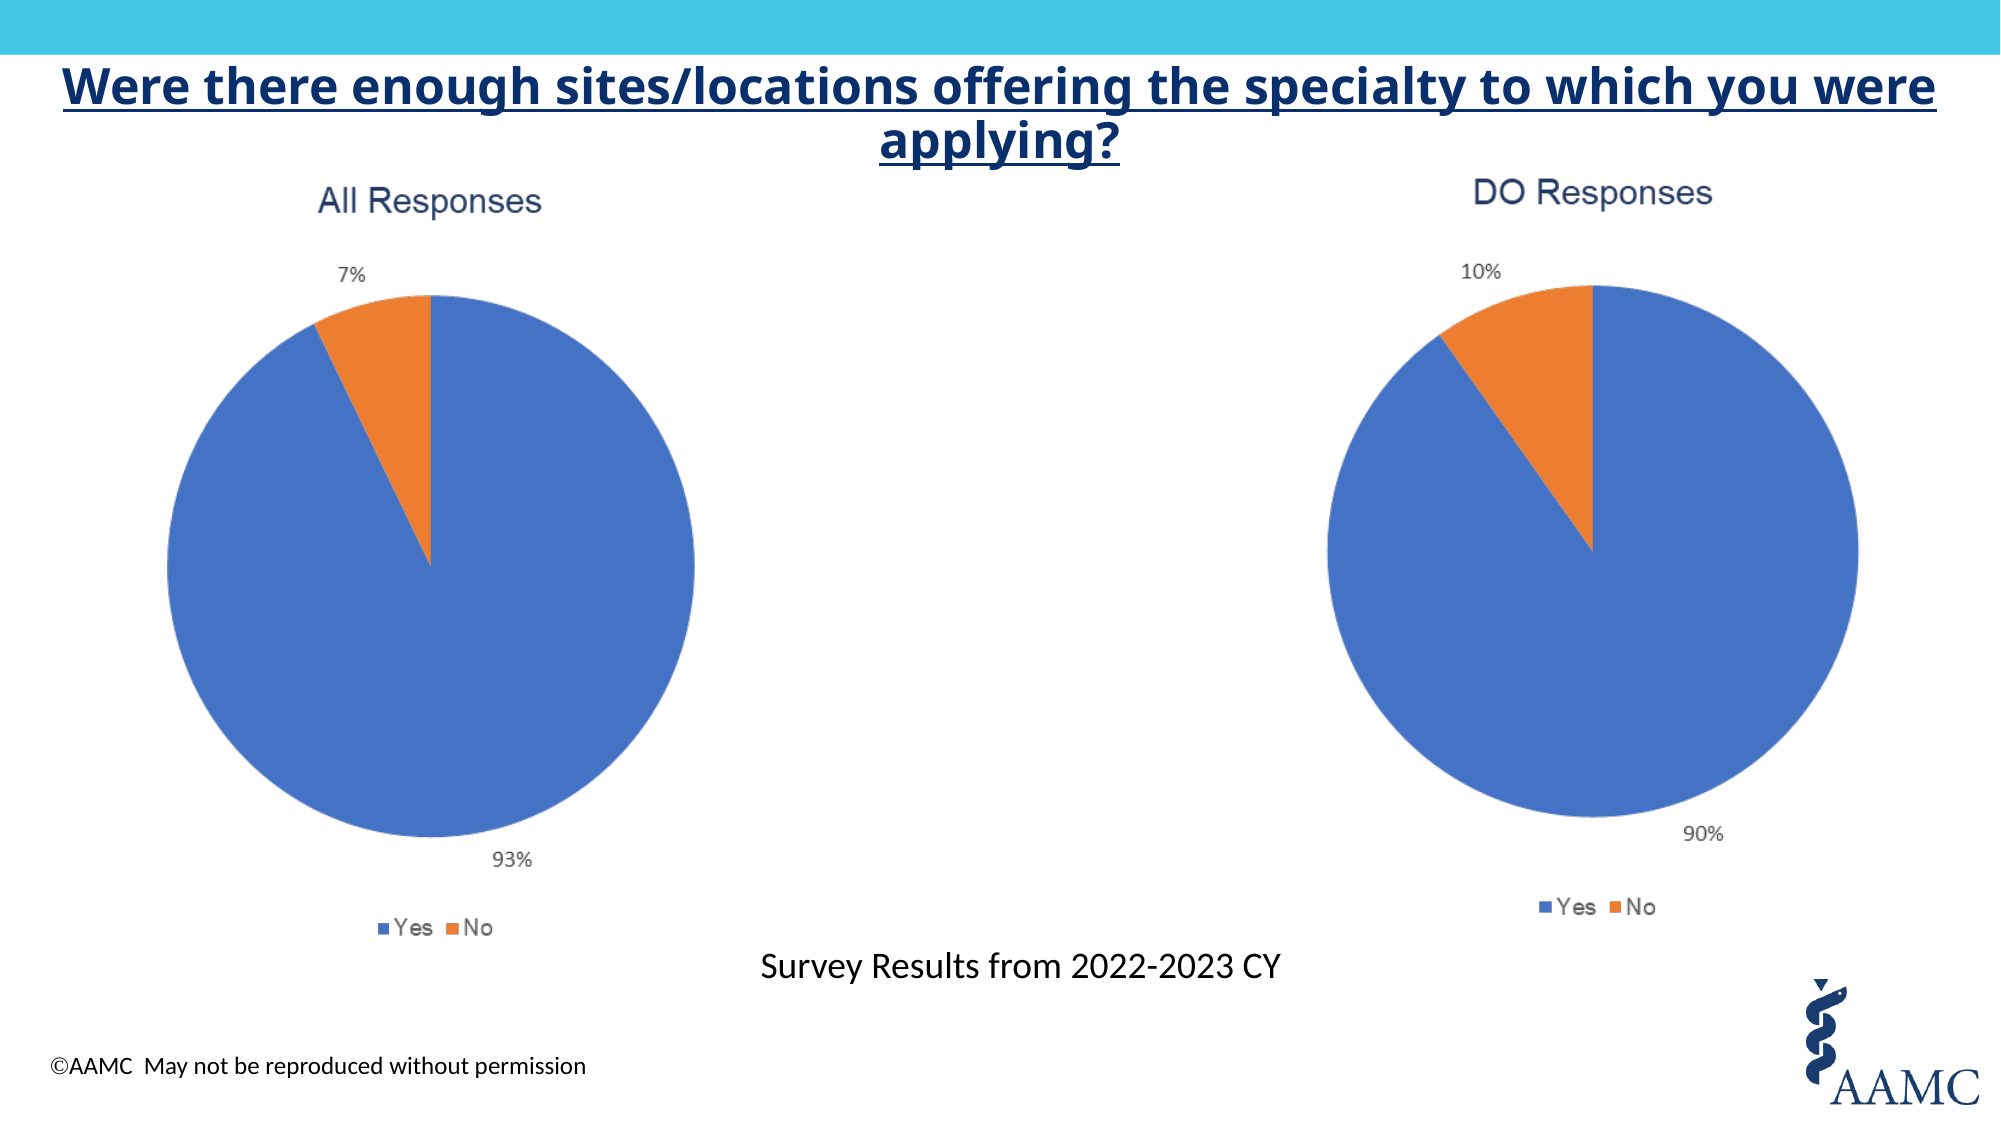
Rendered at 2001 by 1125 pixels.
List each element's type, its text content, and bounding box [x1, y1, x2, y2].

text_box ©AAMC May not be reproduced without permission [35, 1042, 933, 1125]
title Were there enough sites/locations offering the specialty to which you were applying? [0, 64, 2000, 160]
text_box Survey Results from 2022-2023 CY [745, 943, 1337, 993]
picture [0, 0, 2001, 1125]
